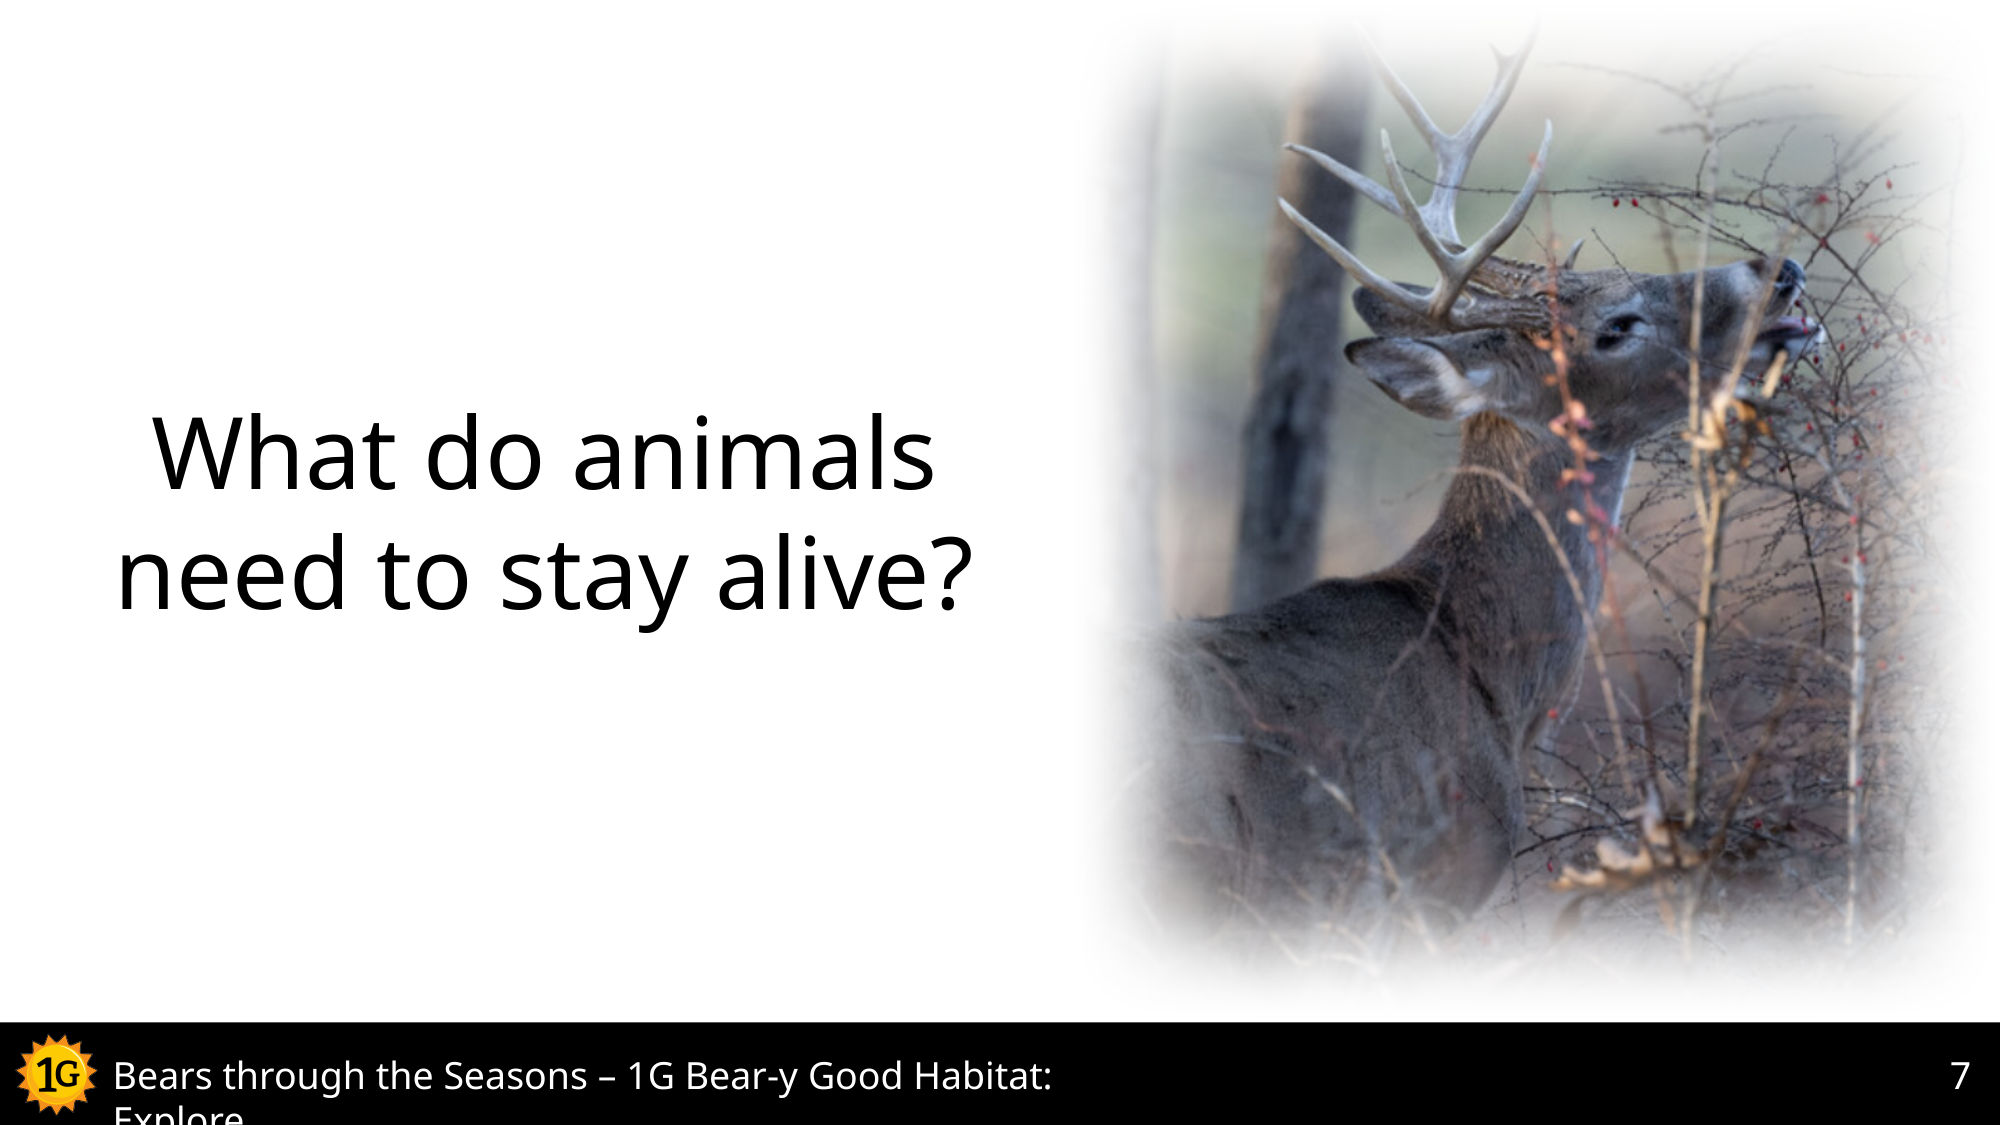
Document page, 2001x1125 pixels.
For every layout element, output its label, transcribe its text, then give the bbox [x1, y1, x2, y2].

picture [13, 1032, 102, 1117]
picture [1068, 0, 2000, 1023]
text_box 7 [1934, 1044, 1986, 1104]
text_box What do animals need to stay alive? [57, 382, 1032, 637]
text_box [0, 1021, 2000, 1125]
text_box Bears through the Seasons – 1G Bear-y Good Habitat: Explore [97, 1044, 1208, 1125]
